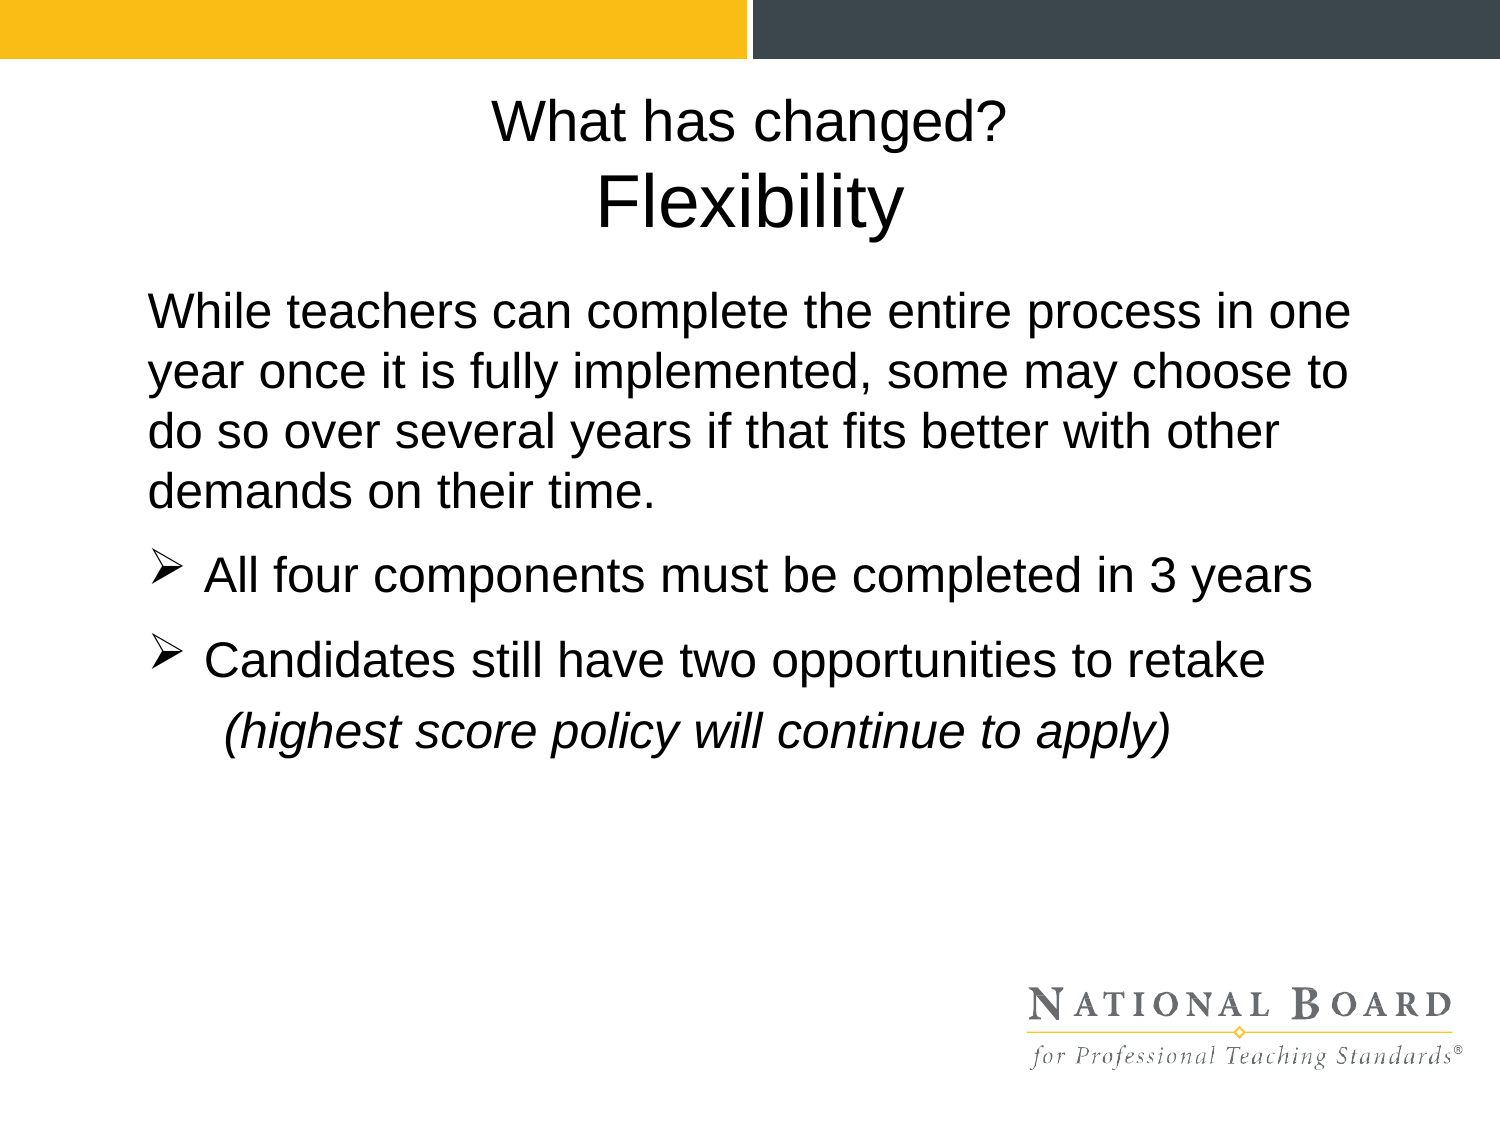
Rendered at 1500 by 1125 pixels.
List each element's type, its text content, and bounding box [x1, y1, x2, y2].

picture [1226, 1045, 1451, 1070]
list While teachers can complete the entire process in one year once it is fully implemented, some may choose to do so over several years if that fits better with other demands on their time. All four components must be completed in 3 years Candidates still have two opportunities to retake (highest score policy will continue to apply) [145, 278, 1355, 917]
title What has changed? Flexibility [33, 83, 1467, 272]
picture [1029, 1045, 1215, 1070]
